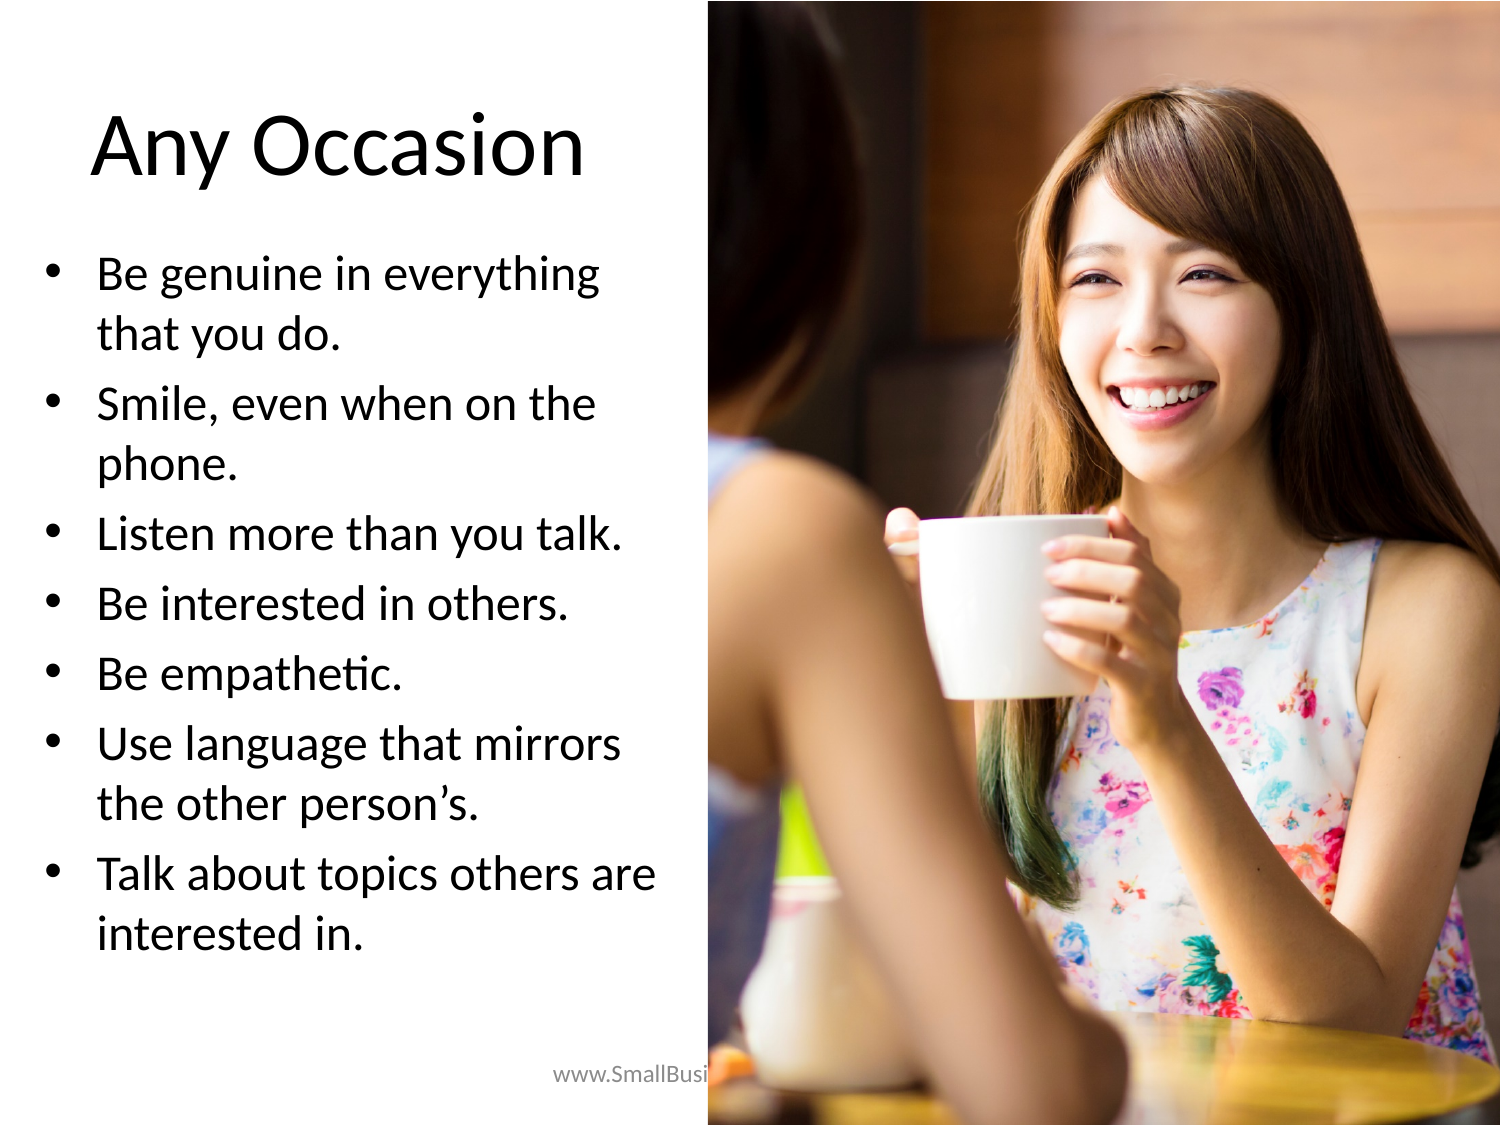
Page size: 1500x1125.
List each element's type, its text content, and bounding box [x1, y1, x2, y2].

footer www.SmallBusinessSolver.com © 2018 [512, 1042, 702, 1103]
list Be genuine in everything that you do. Smile, even when on the phone. Listen more than you talk. Be interested in others. Be empathetic. Use language that mirrors the other person’s. Talk about topics others are interested in. [29, 232, 692, 975]
title Any Occasion [75, 45, 702, 233]
picture [707, 0, 1500, 1125]
